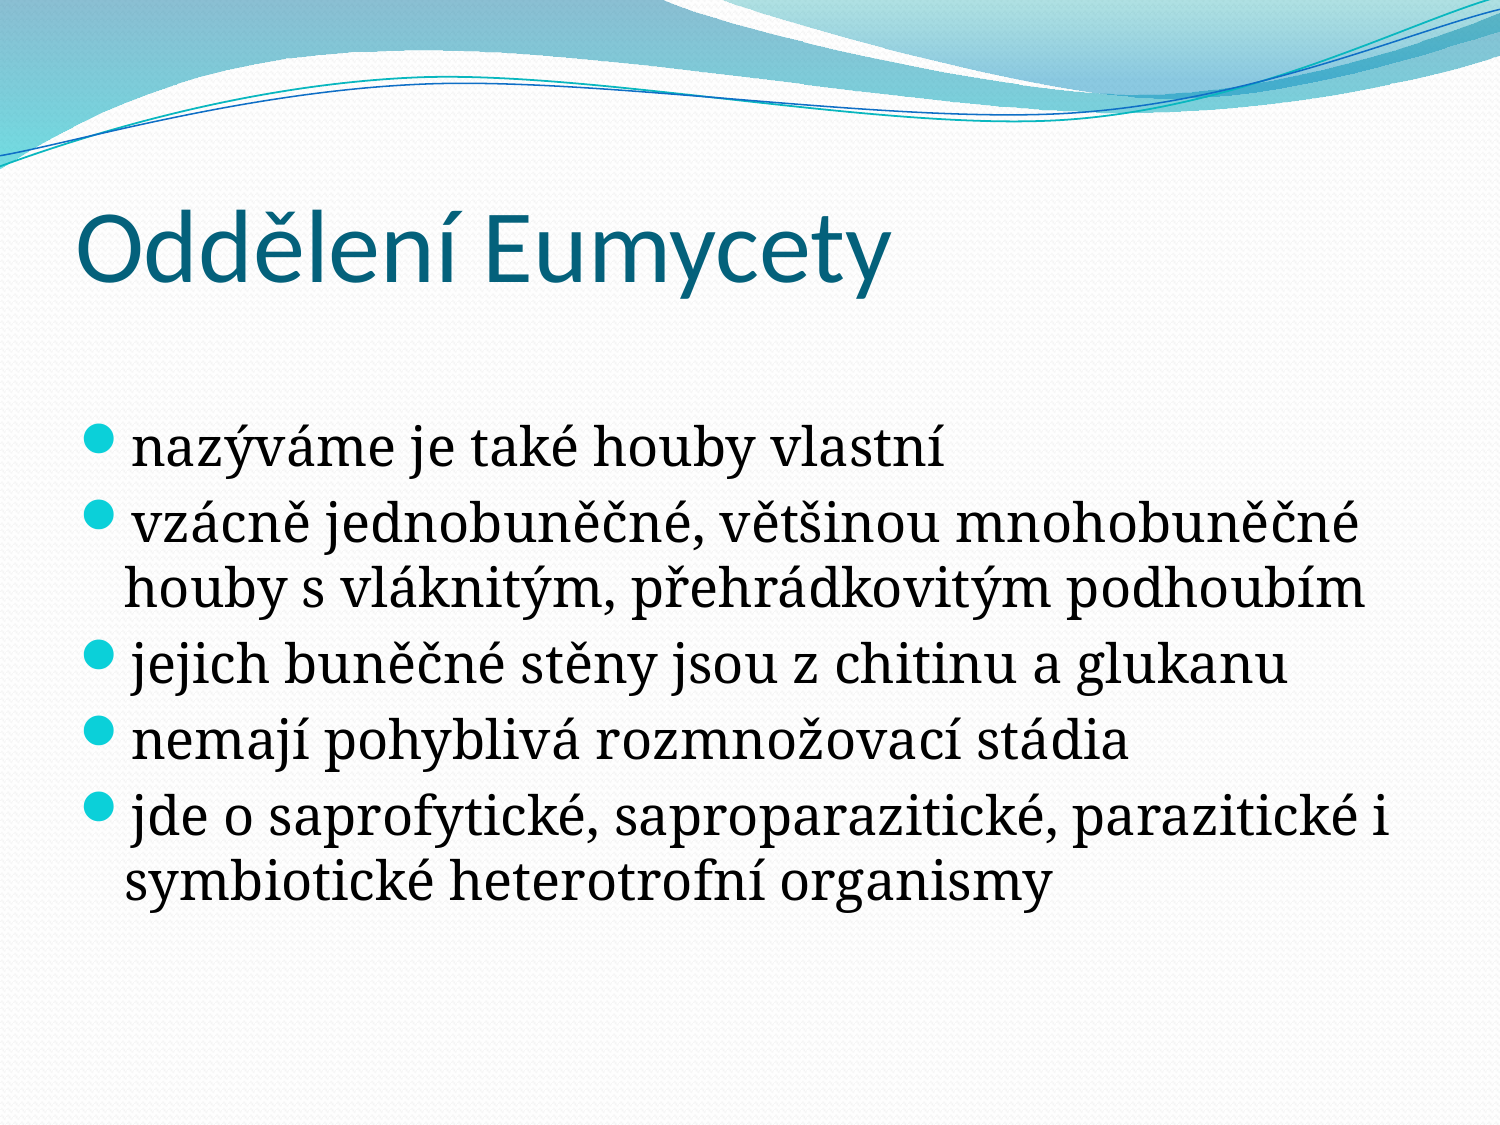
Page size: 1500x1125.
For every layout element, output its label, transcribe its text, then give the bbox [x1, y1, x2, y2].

list nazýváme je také houby vlastní vzácně jednobuněčné, většinou mnohobuněčné houby s vláknitým, přehrádkovitým podhoubím jejich buněčné stěny jsou z chitinu a glukanu nemají pohyblivá rozmnožovací stádia jde o saprofytické, saproparazitické, parazitické i symbiotické heterotrofní organismy [64, 404, 1415, 1125]
title Oddělení Eumycety [75, 115, 1425, 303]
